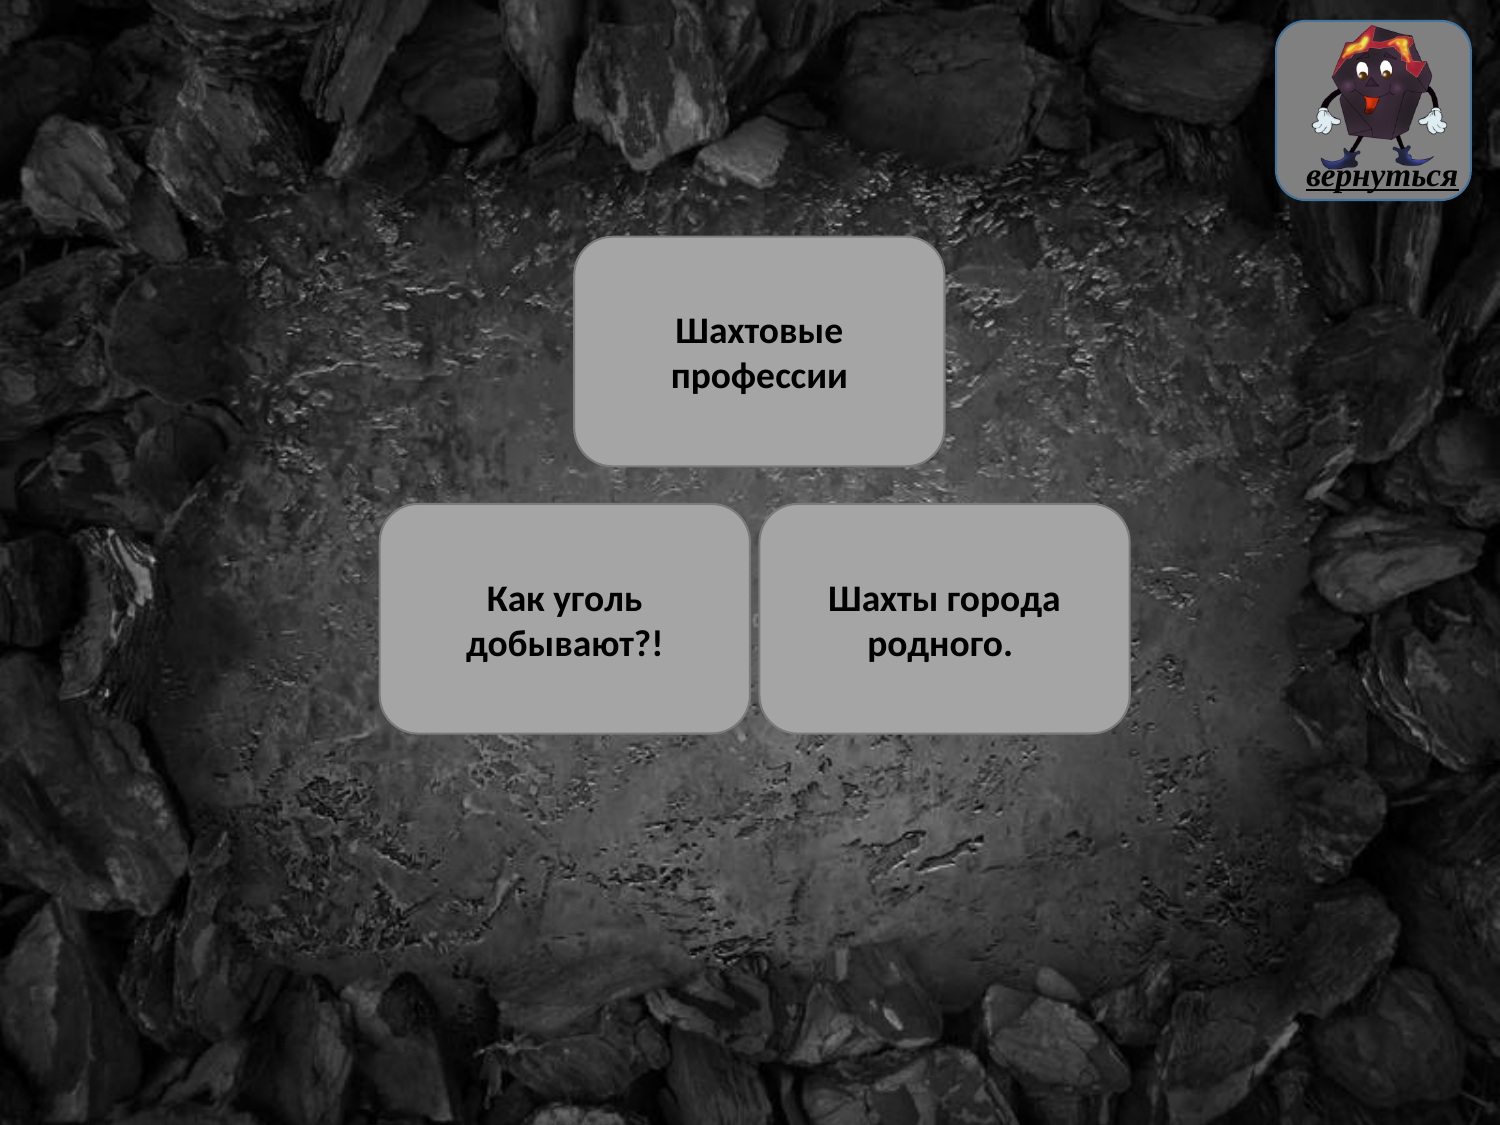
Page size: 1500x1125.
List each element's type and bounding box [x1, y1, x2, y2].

text_box [1276, 0, 1476, 202]
picture [0, 0, 1500, 1125]
